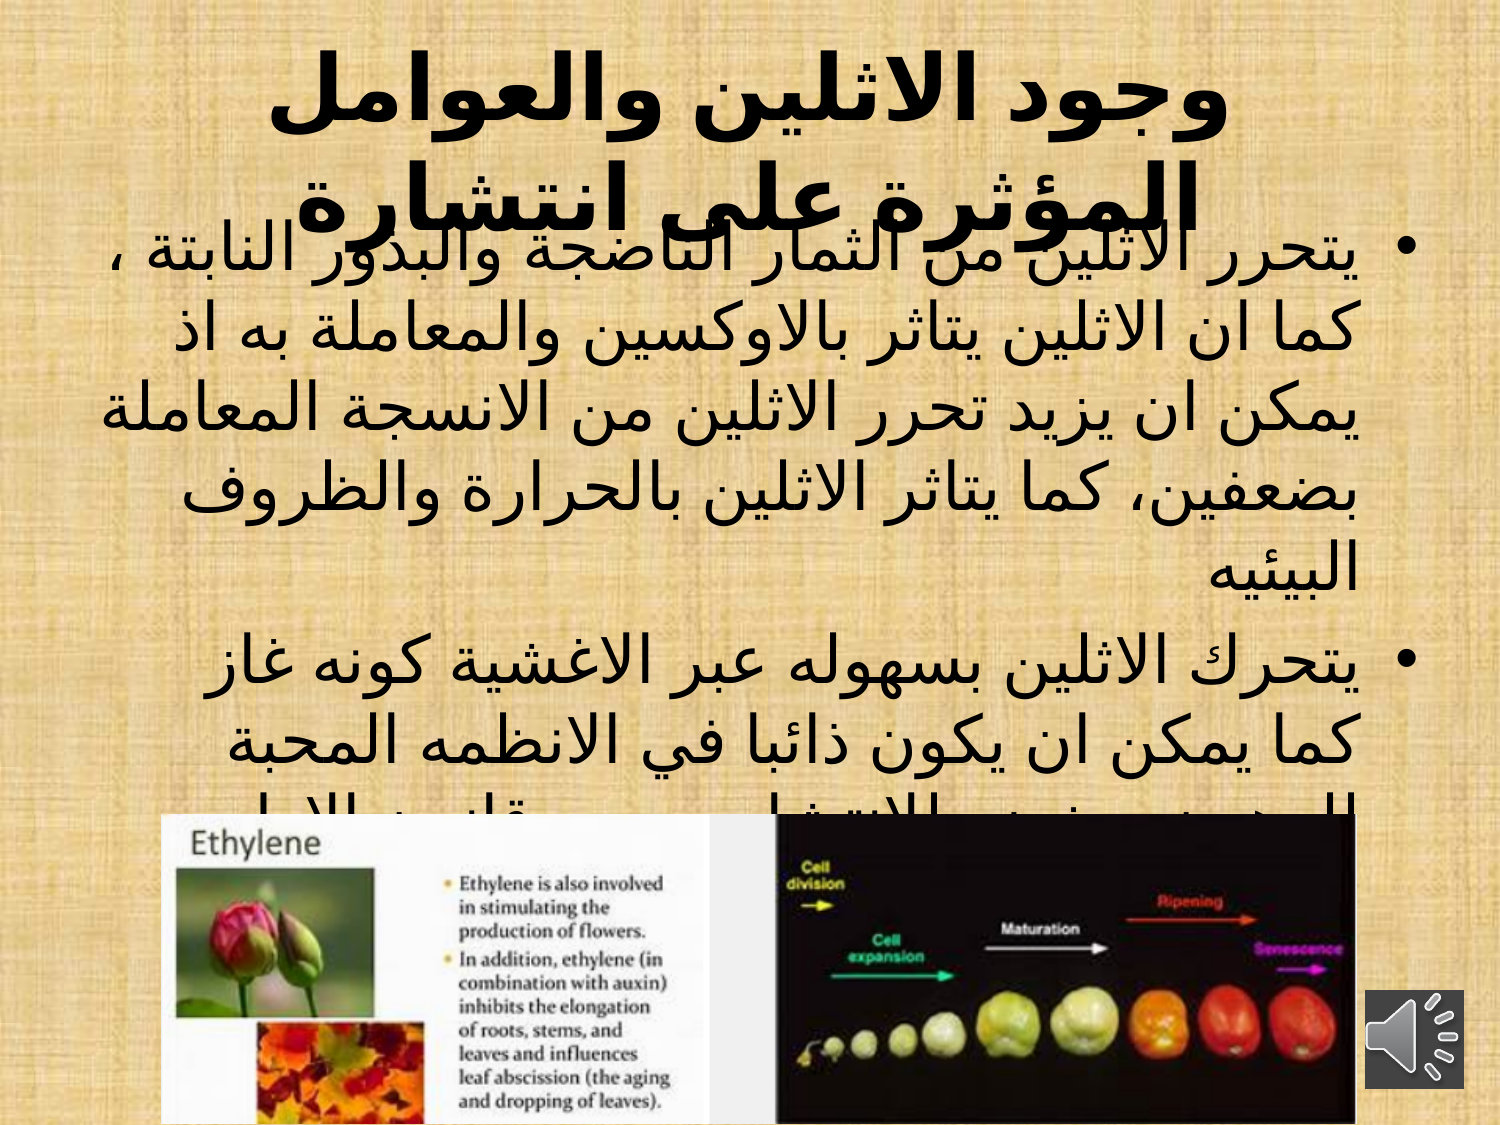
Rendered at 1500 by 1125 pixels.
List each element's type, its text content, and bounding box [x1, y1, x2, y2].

list يتحرر الاثلين من الثمار الناضجة والبذور النابتة ، كما ان الاثلين يتاثر بالاوكسين والمعاملة به اذ يمكن ان يزيد تحرر الاثلين من الانسجة المعاملة بضعفين، كما يتاثر الاثلين بالحرارة والظروف البيئيه يتحرك الاثلين بسهوله عبر الاغشية كونه غاز كما يمكن ان يكون ذائبا في الانظمه المحبة للدهون ويخضع للانتشار حسب قانون الاول للغازات [83, 196, 1434, 939]
picture [0, 0, 1500, 1125]
title وجود الاثلين والعوامل المؤثرة على انتشارة [75, 45, 1425, 233]
